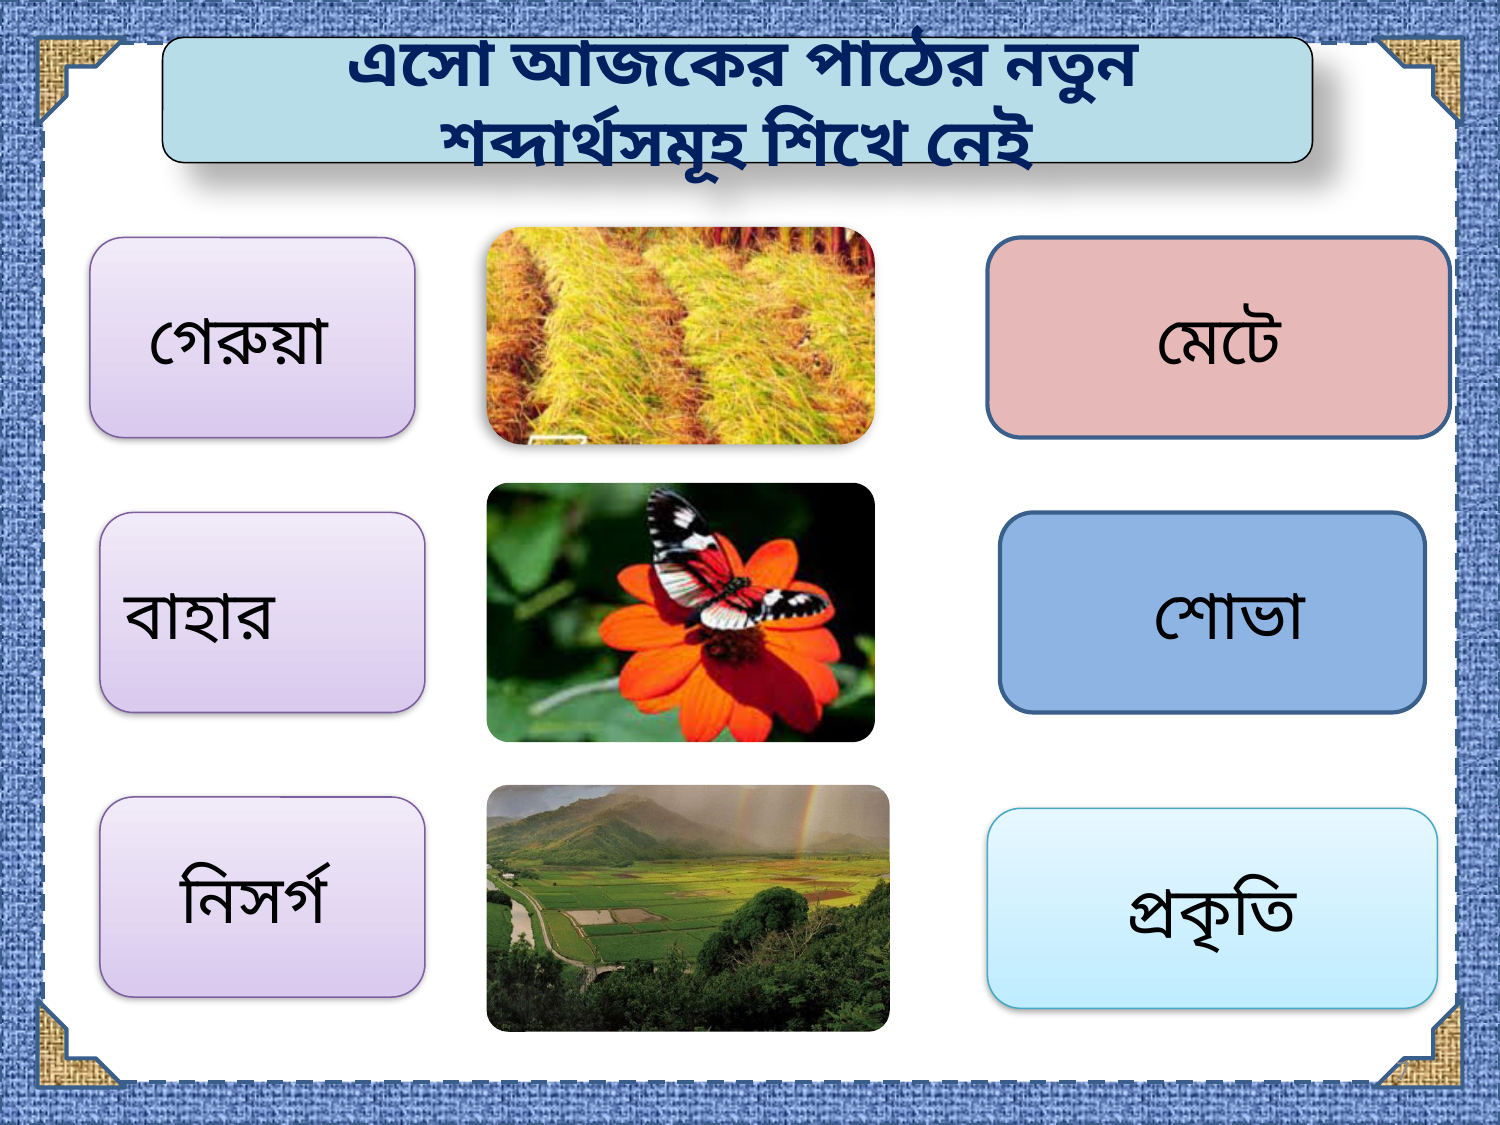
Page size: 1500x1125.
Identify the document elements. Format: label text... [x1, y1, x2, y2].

picture [0, 0, 1500, 1125]
text_box মেটে [985, 235, 1453, 440]
text_box নিসর্গ [99, 796, 426, 998]
text_box প্রকৃতি [986, 807, 1439, 1010]
text_box শোভা [997, 510, 1428, 715]
text_box এসো আজকের পাঠের নতুন শব্দার্থসমূহ শিখে নেই [161, 36, 1314, 164]
text_box গেরুয়া [89, 236, 416, 439]
slide_number 7 [1074, 1042, 1425, 1103]
text_box বাহার [99, 511, 426, 714]
